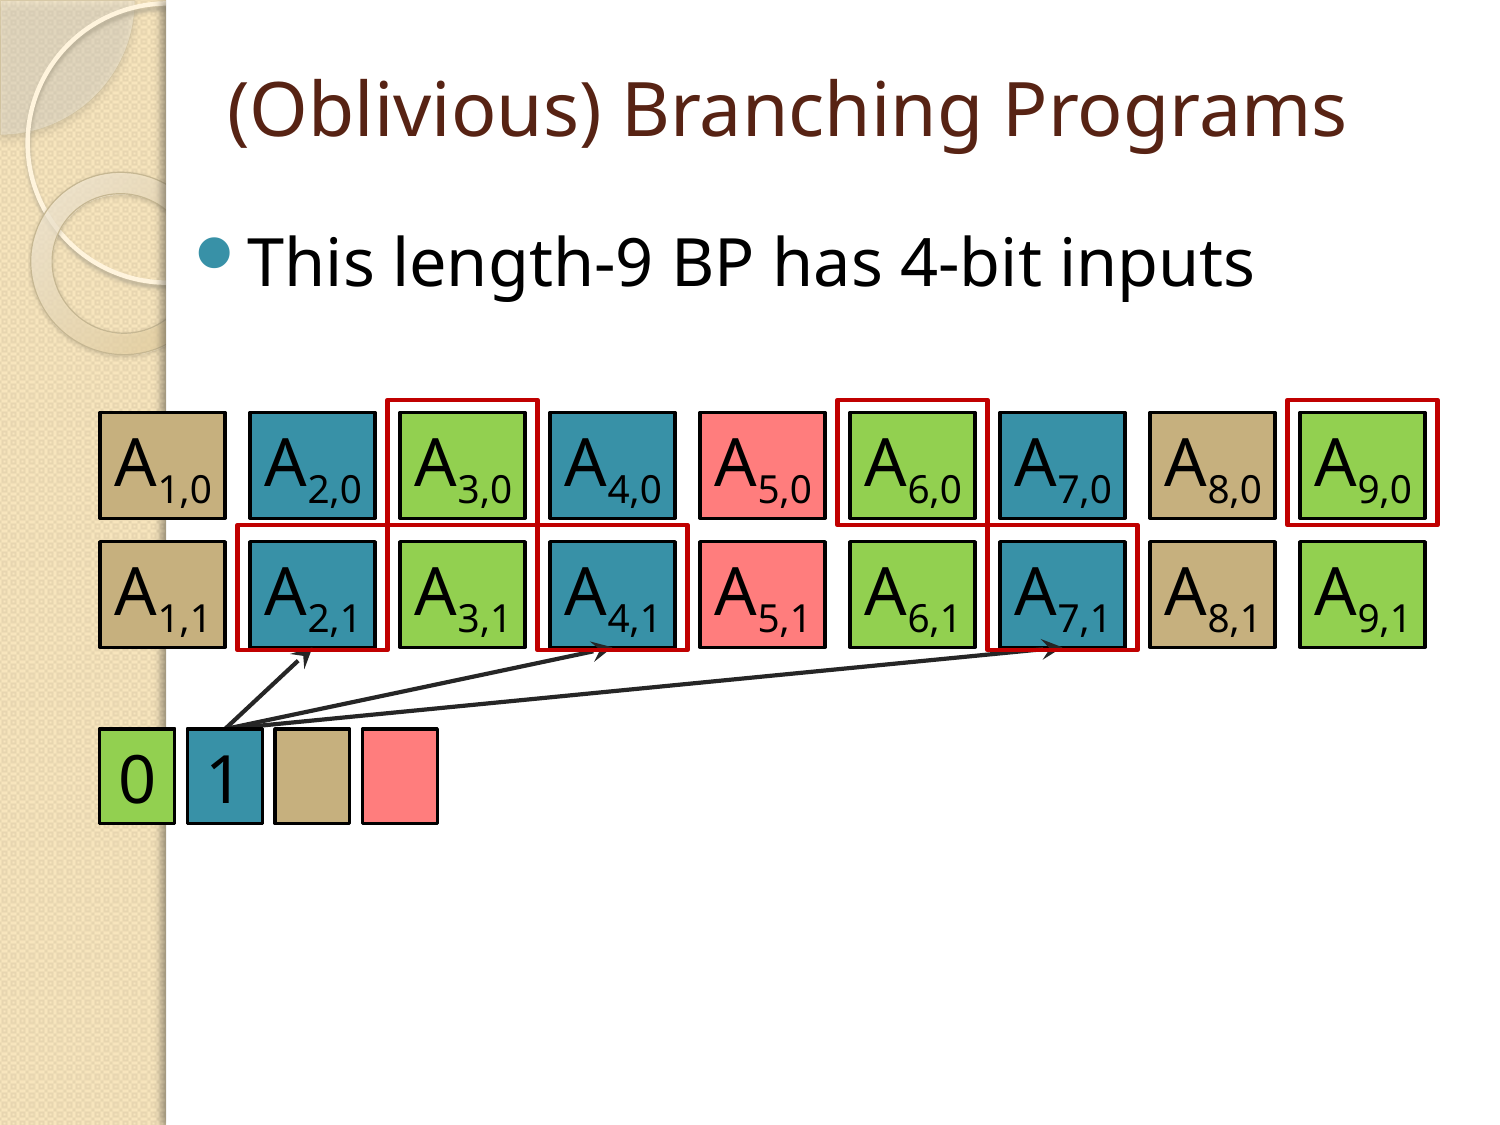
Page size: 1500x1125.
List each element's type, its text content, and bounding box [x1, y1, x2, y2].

text_box [385, 398, 539, 527]
text_box A7,0 [999, 412, 1125, 519]
text_box A9,1 [1299, 541, 1425, 648]
text_box A8,0 [1149, 412, 1275, 519]
text_box A2,0 [249, 412, 375, 519]
text_box 1 [187, 729, 263, 824]
text_box 0 [99, 729, 175, 824]
text_box [362, 743, 438, 824]
text_box A9,0 [1299, 412, 1425, 519]
text_box A1,1 [99, 541, 225, 648]
text_box [274, 743, 350, 824]
text_box A6,1 [849, 541, 975, 634]
text_box [835, 398, 989, 527]
text_box A5,1 [699, 541, 825, 634]
text_box [1285, 398, 1439, 527]
text_box [985, 523, 1139, 652]
text_box [535, 523, 689, 634]
text_box A8,1 [1149, 541, 1275, 648]
text_box A1,0 [99, 412, 225, 519]
title (Oblivious) Branching Programs [212, 12, 1405, 200]
text_box A3,1 [399, 541, 525, 633]
text_box [235, 523, 389, 633]
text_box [224, 637, 1063, 730]
text_box A5,0 [699, 412, 825, 519]
list This length-9 BP has 4-bit inputs [166, 212, 1488, 1050]
text_box A4,0 [549, 412, 675, 519]
